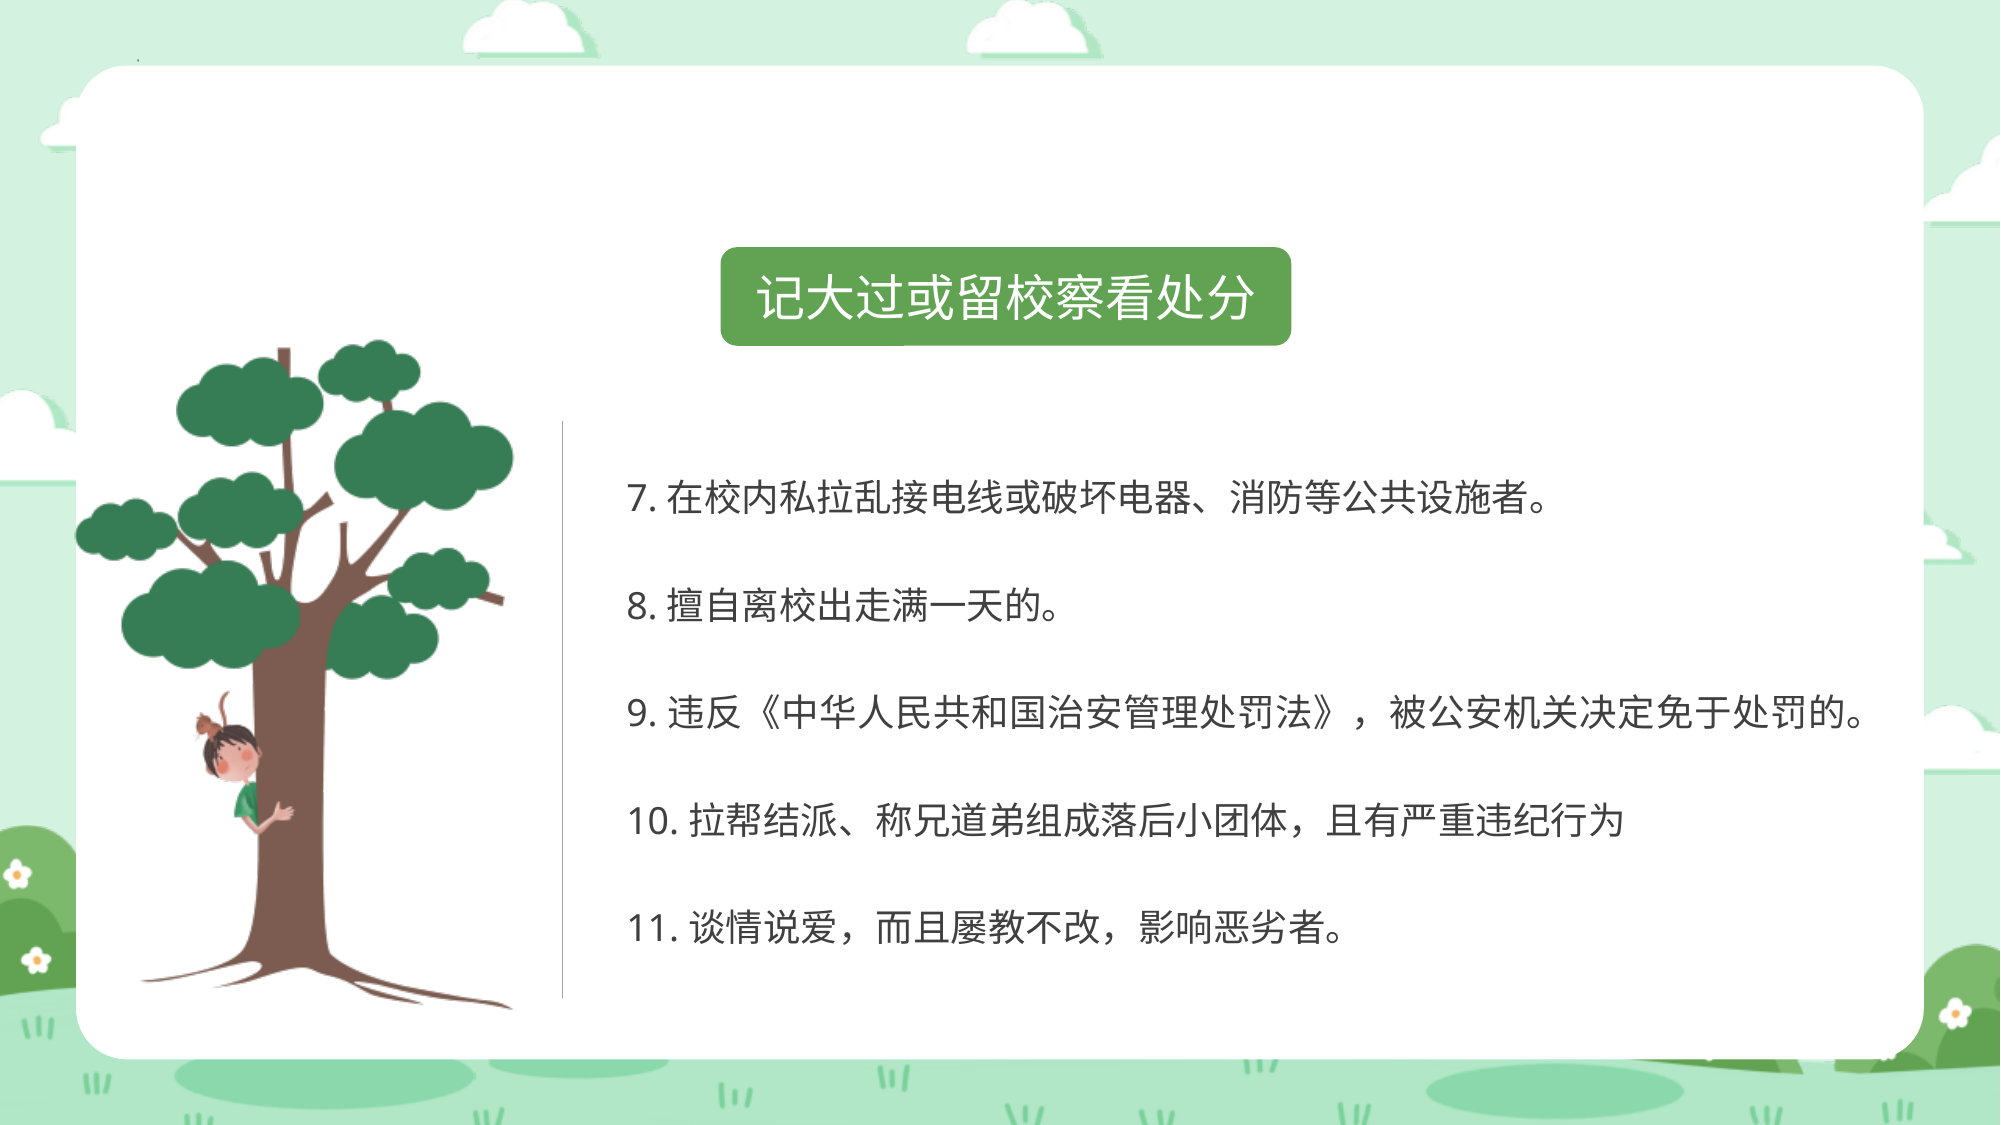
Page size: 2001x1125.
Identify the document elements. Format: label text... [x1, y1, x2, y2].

text_box 10.拉帮结派、称兄道弟组成落后小团体，且有严重违纪行为 [626, 774, 1884, 842]
text_box 记大过或留校察看处分 [719, 246, 1293, 347]
text_box 11.谈情说爱，而且屡教不改，影响恶劣者。 [626, 881, 1884, 950]
text_box 8.擅自离校出走满一天的。 [626, 559, 1884, 627]
text_box 9.违反《中华人民共和国治安管理处罚法》，被公安机关决定免于处罚的。 [626, 666, 1884, 774]
text_box 7.在校内私拉乱接电线或破坏电器、消防等公共设施者。 [626, 451, 1884, 520]
picture [0, 0, 2000, 1125]
